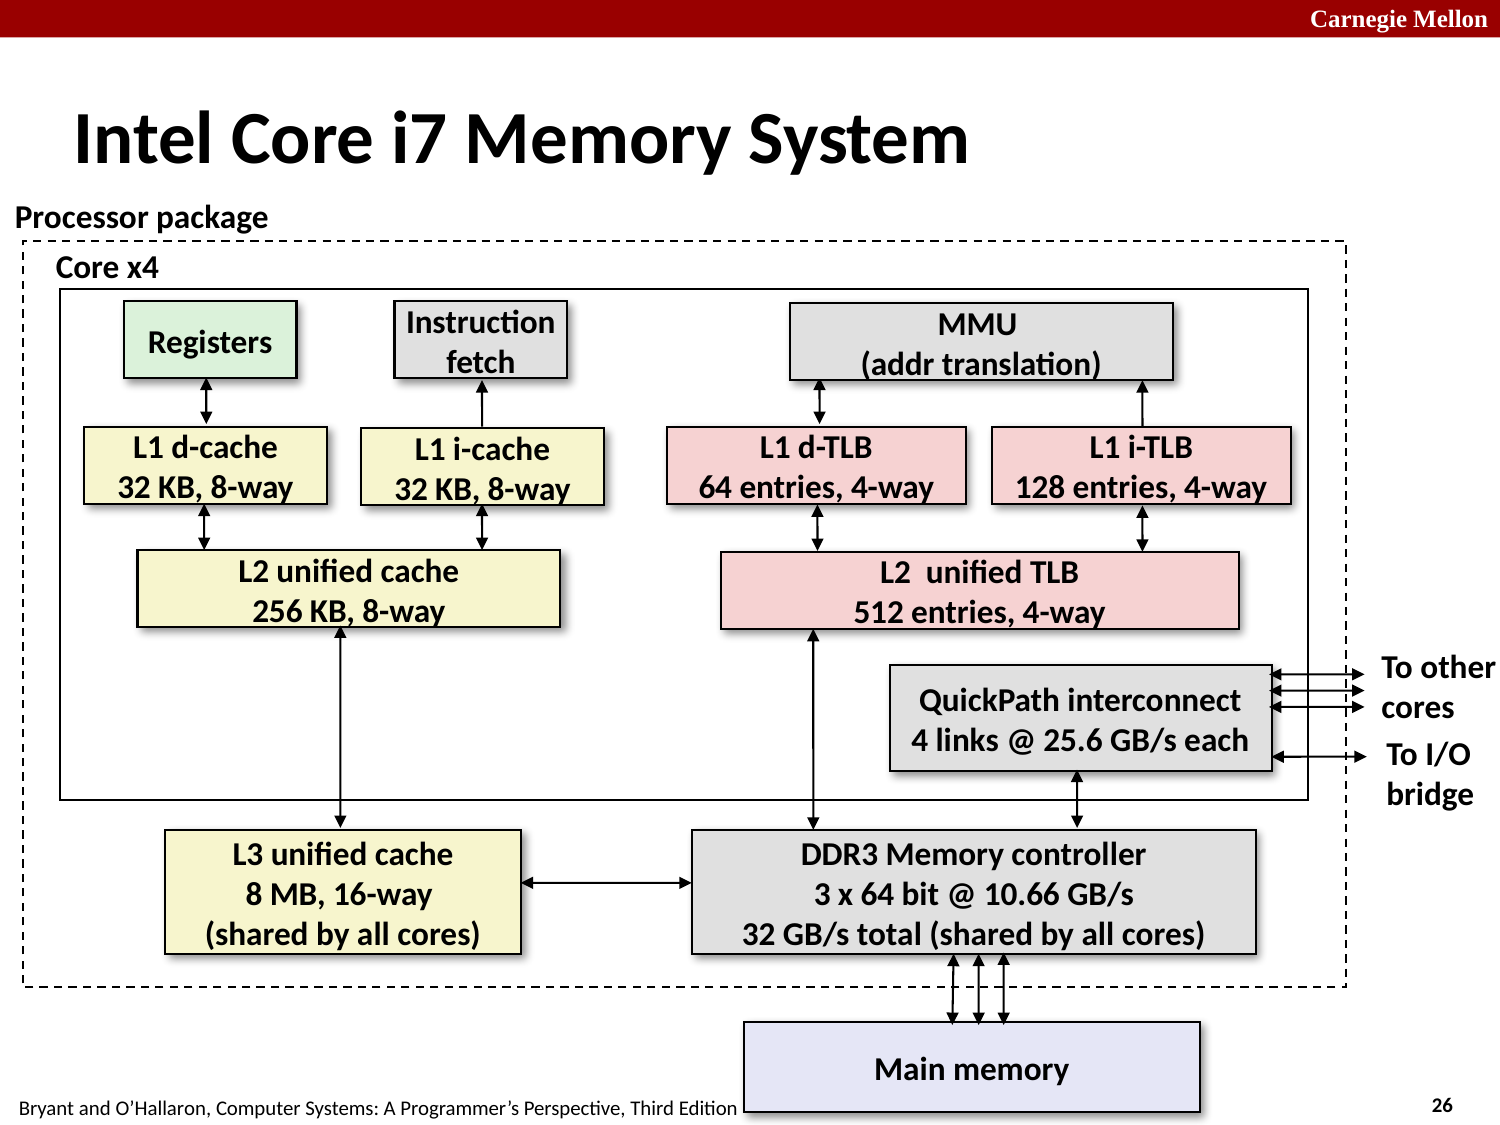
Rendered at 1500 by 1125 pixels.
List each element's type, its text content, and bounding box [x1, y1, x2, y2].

text_box Main memory [743, 1021, 1200, 1113]
text_box [520, 876, 692, 890]
text_box Processor package [0, 187, 482, 243]
text_box [946, 953, 960, 1025]
title Intel Core i7 Memory System [58, 71, 1305, 197]
text_box QuickPath interconnect 4 links @ 25.6 GB/s each [889, 665, 1272, 772]
text_box [1070, 769, 1084, 828]
text_box [807, 628, 820, 830]
text_box To I/O bridge [1371, 724, 1500, 820]
text_box To other cores [1366, 637, 1500, 724]
text_box [22, 241, 1346, 988]
text_box [972, 953, 985, 1025]
text_box [334, 625, 347, 828]
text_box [1268, 674, 1367, 757]
text_box [997, 952, 1010, 1025]
